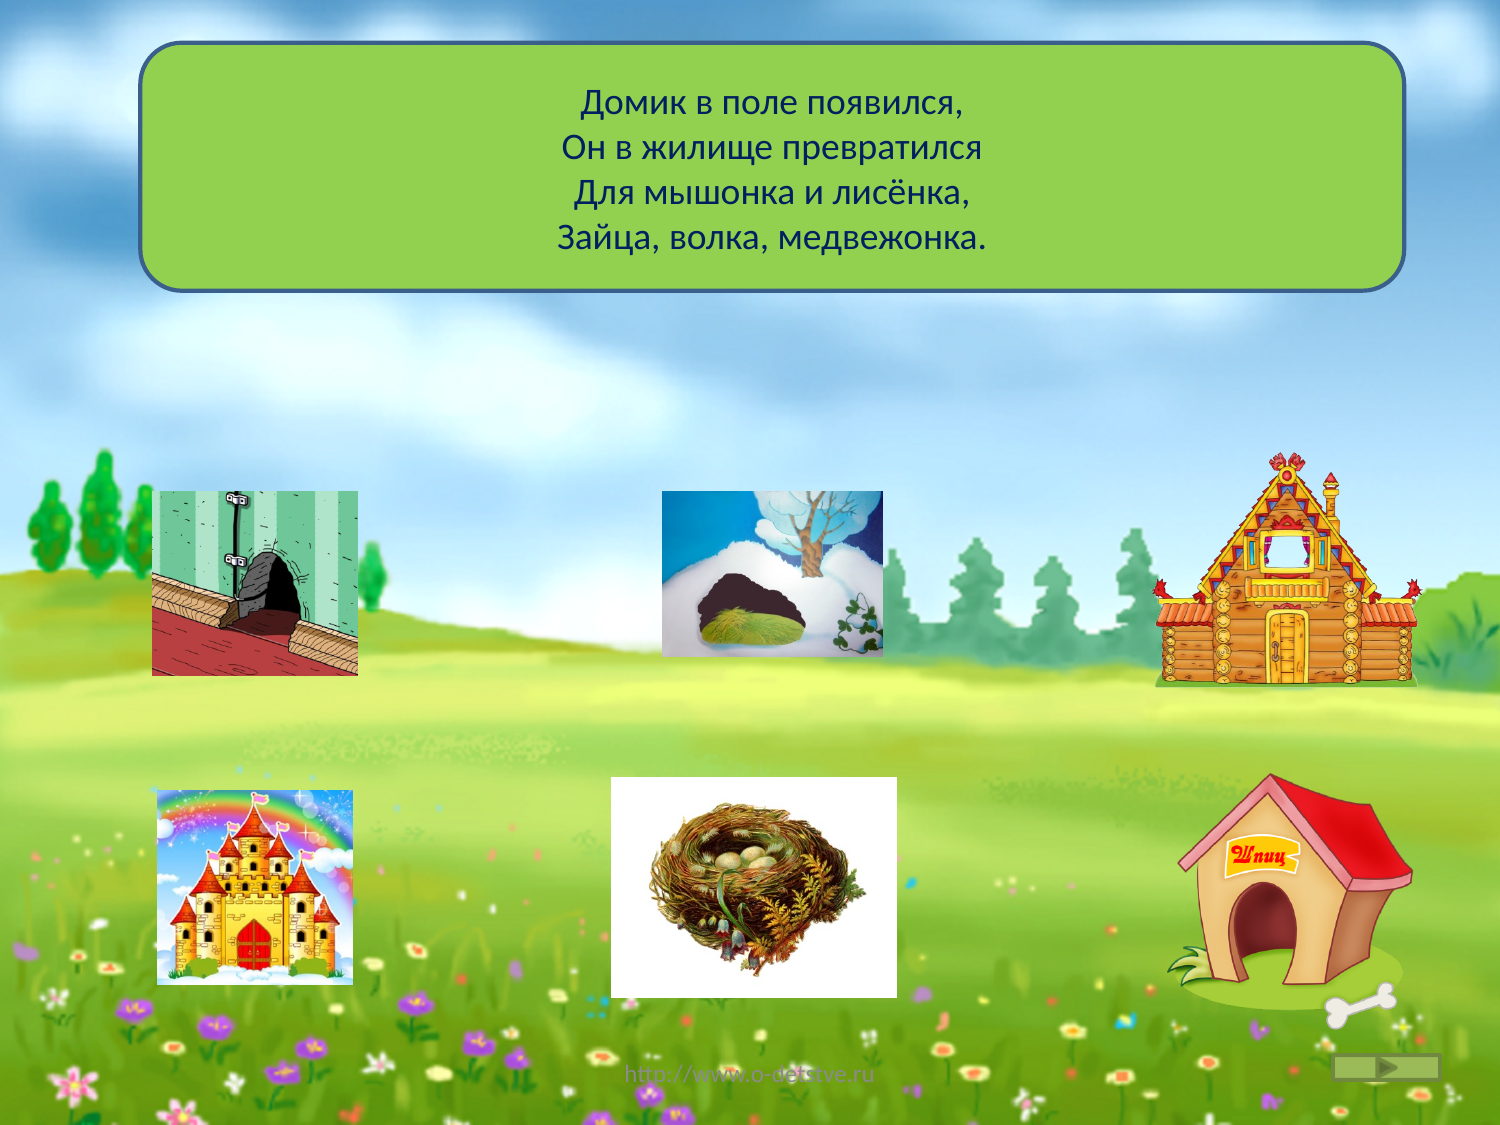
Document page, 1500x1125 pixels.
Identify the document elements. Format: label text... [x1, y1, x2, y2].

picture [0, 0, 1500, 1125]
text_box Домик в поле появился, Он в жилище превратился Для мышонка и лисёнка, Зайца, волка, медвежонка. [138, 40, 1407, 293]
footer http://www.o-detstve.ru [512, 1042, 988, 1103]
